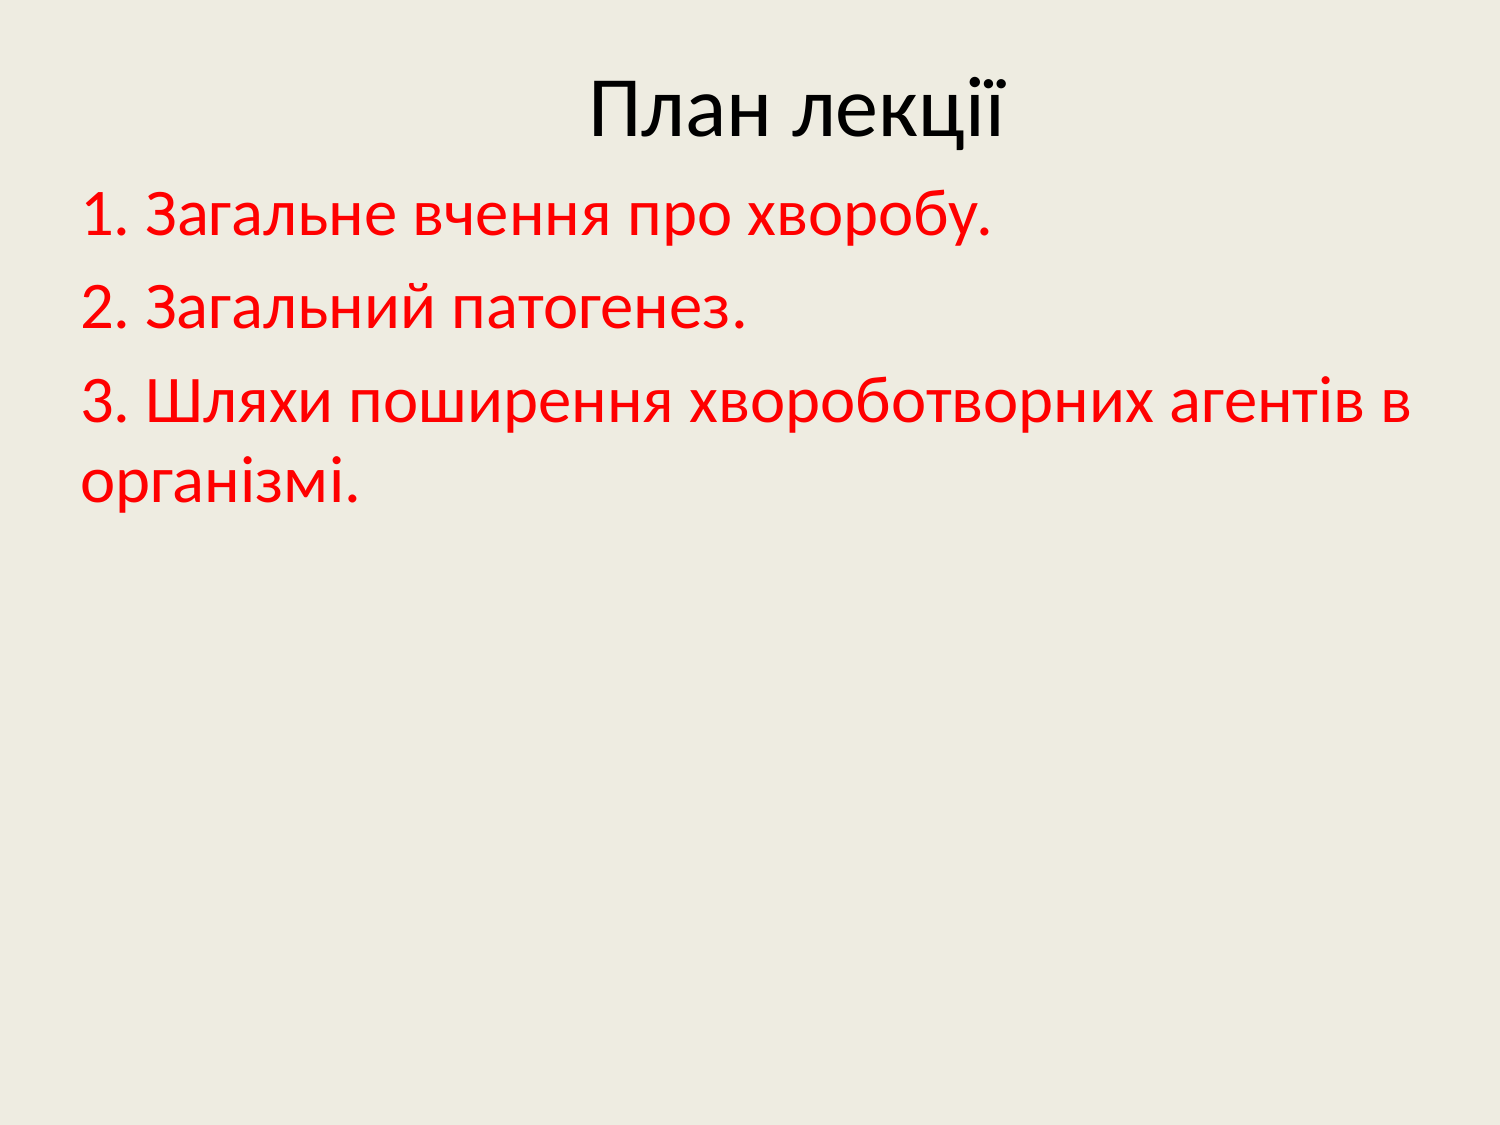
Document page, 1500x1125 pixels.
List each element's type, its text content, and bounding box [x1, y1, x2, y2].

title План лекції [159, 42, 1435, 161]
subtitle 1. Загальне вчення про хворобу. 2. Загальний патогенез. 3. Шляхи поширення хвороботворних агентiв в органiзмi. [64, 161, 1435, 925]
